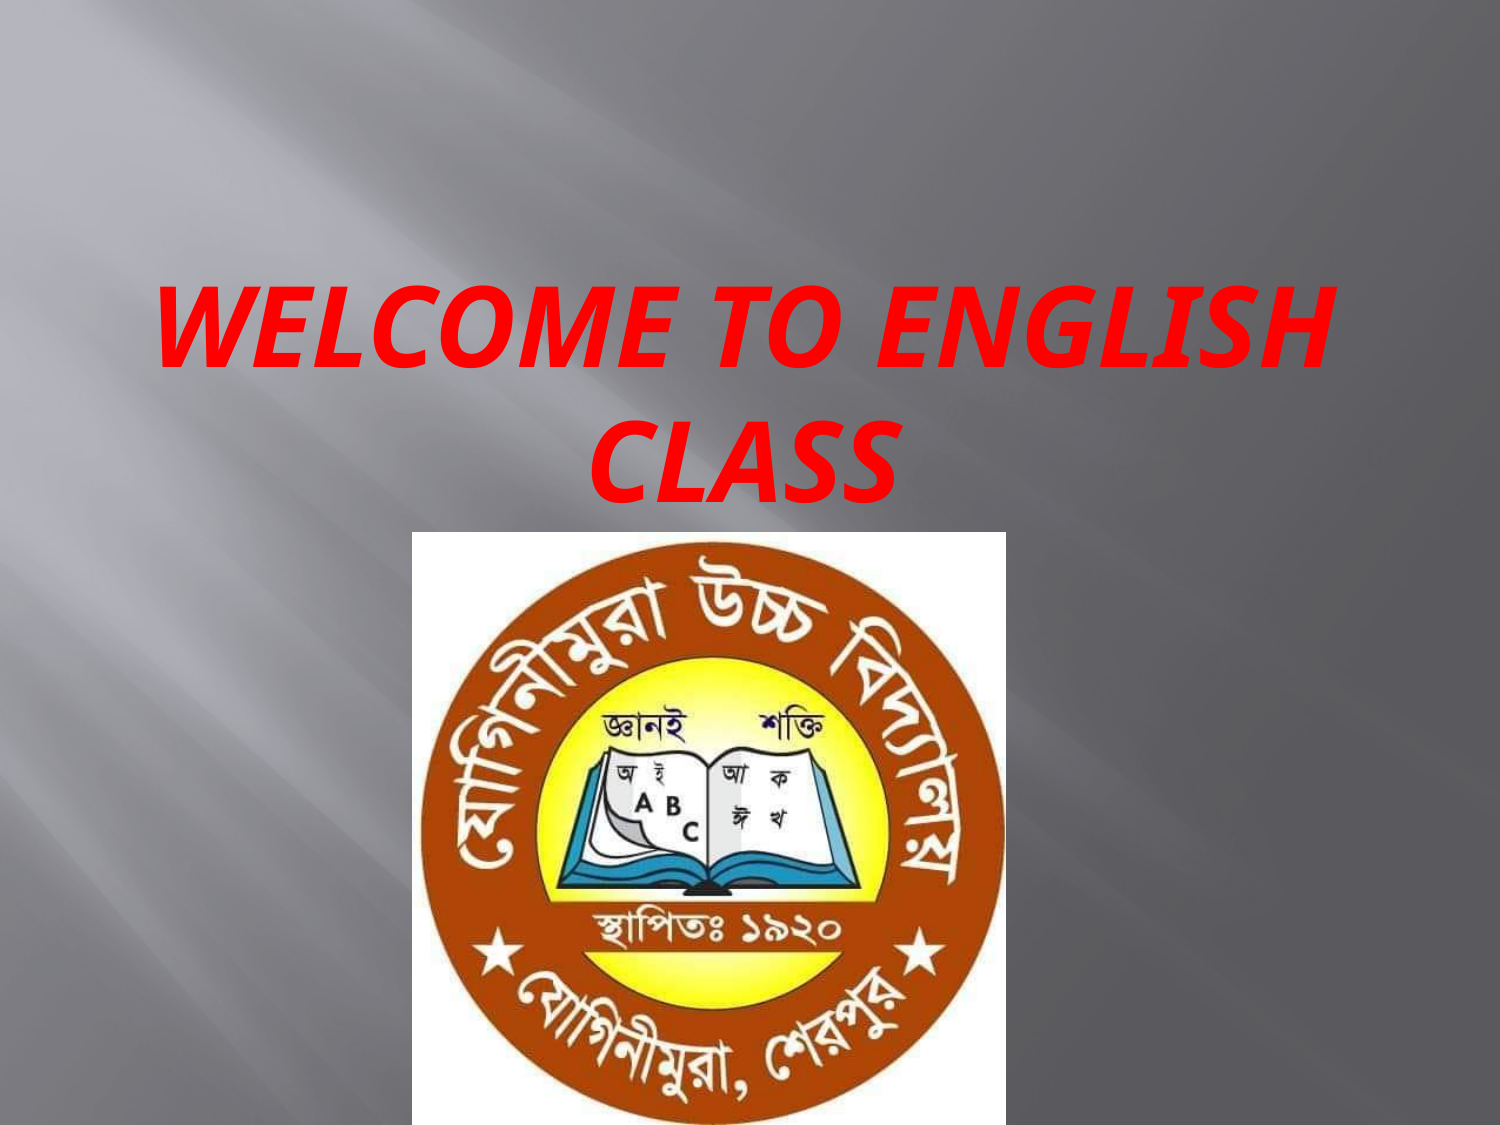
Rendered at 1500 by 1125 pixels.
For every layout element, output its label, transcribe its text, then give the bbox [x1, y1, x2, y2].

title Welcome to English Class [69, 224, 1420, 525]
picture [412, 531, 1006, 1125]
